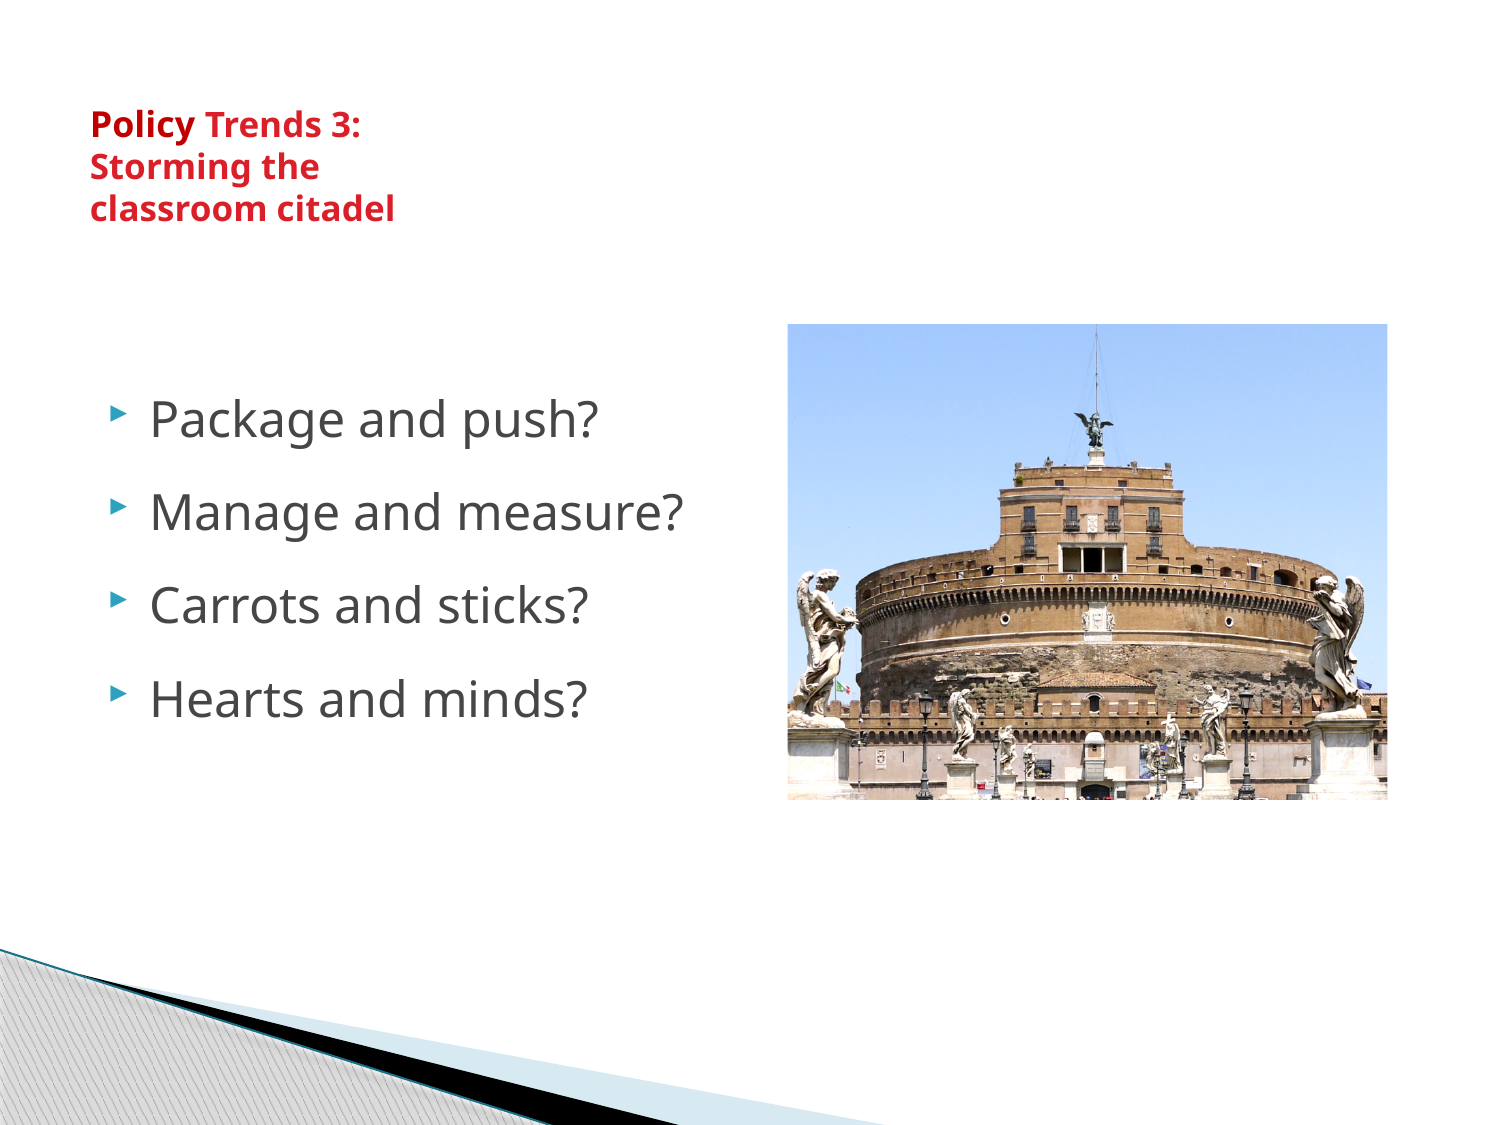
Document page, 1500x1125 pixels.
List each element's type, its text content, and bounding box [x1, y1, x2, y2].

list Package and push? Manage and measure? Carrots and sticks? Hearts and minds? [75, 243, 1425, 986]
picture [787, 324, 1388, 801]
title Policy Trends 3: Storming the classroom citadel [75, 50, 1425, 238]
